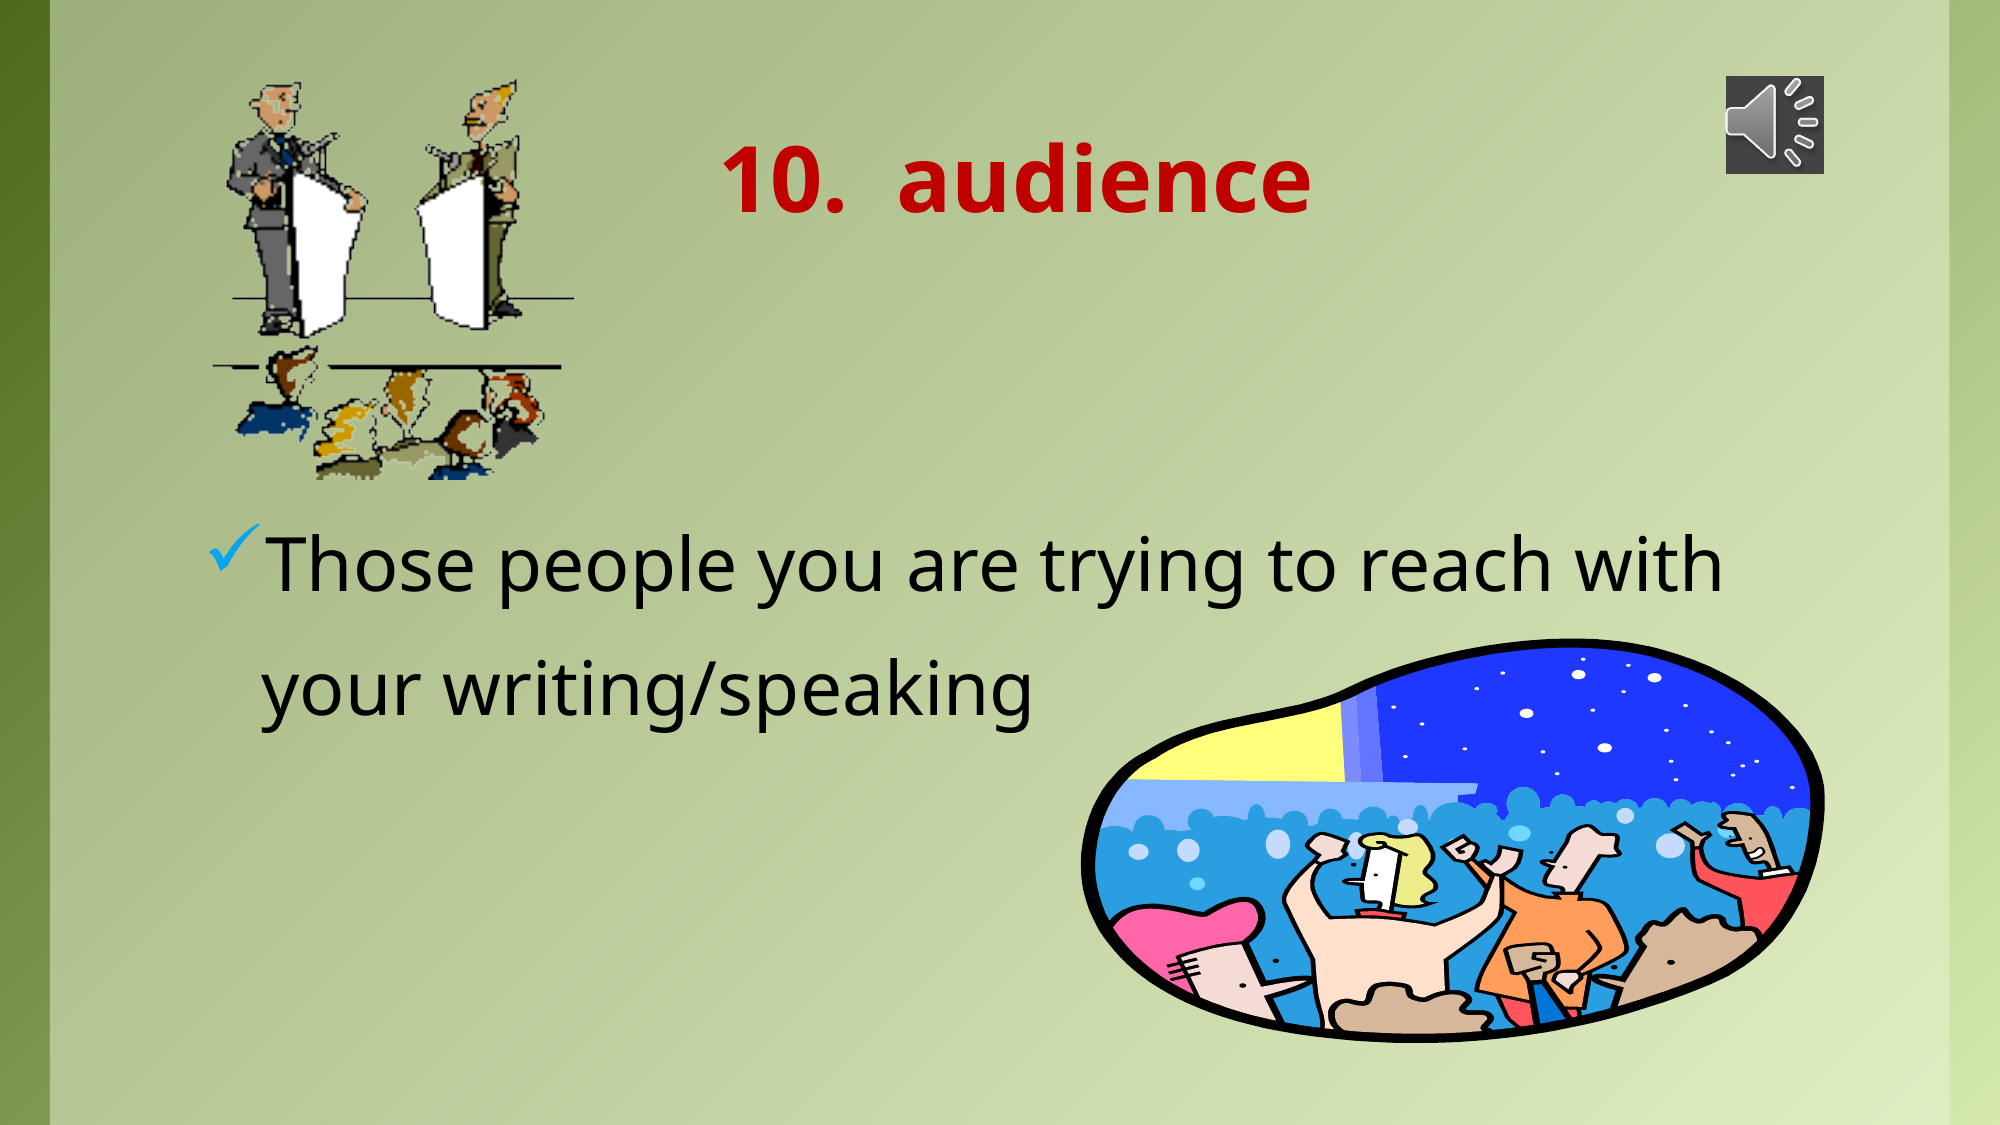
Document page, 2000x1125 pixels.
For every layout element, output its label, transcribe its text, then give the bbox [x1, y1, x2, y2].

title 10. audience [183, 12, 1850, 242]
picture [1724, 74, 1825, 175]
list Those people you are trying to reach with your writing/speaking [183, 279, 1850, 1013]
picture [199, 74, 574, 480]
picture [1074, 630, 1825, 1055]
